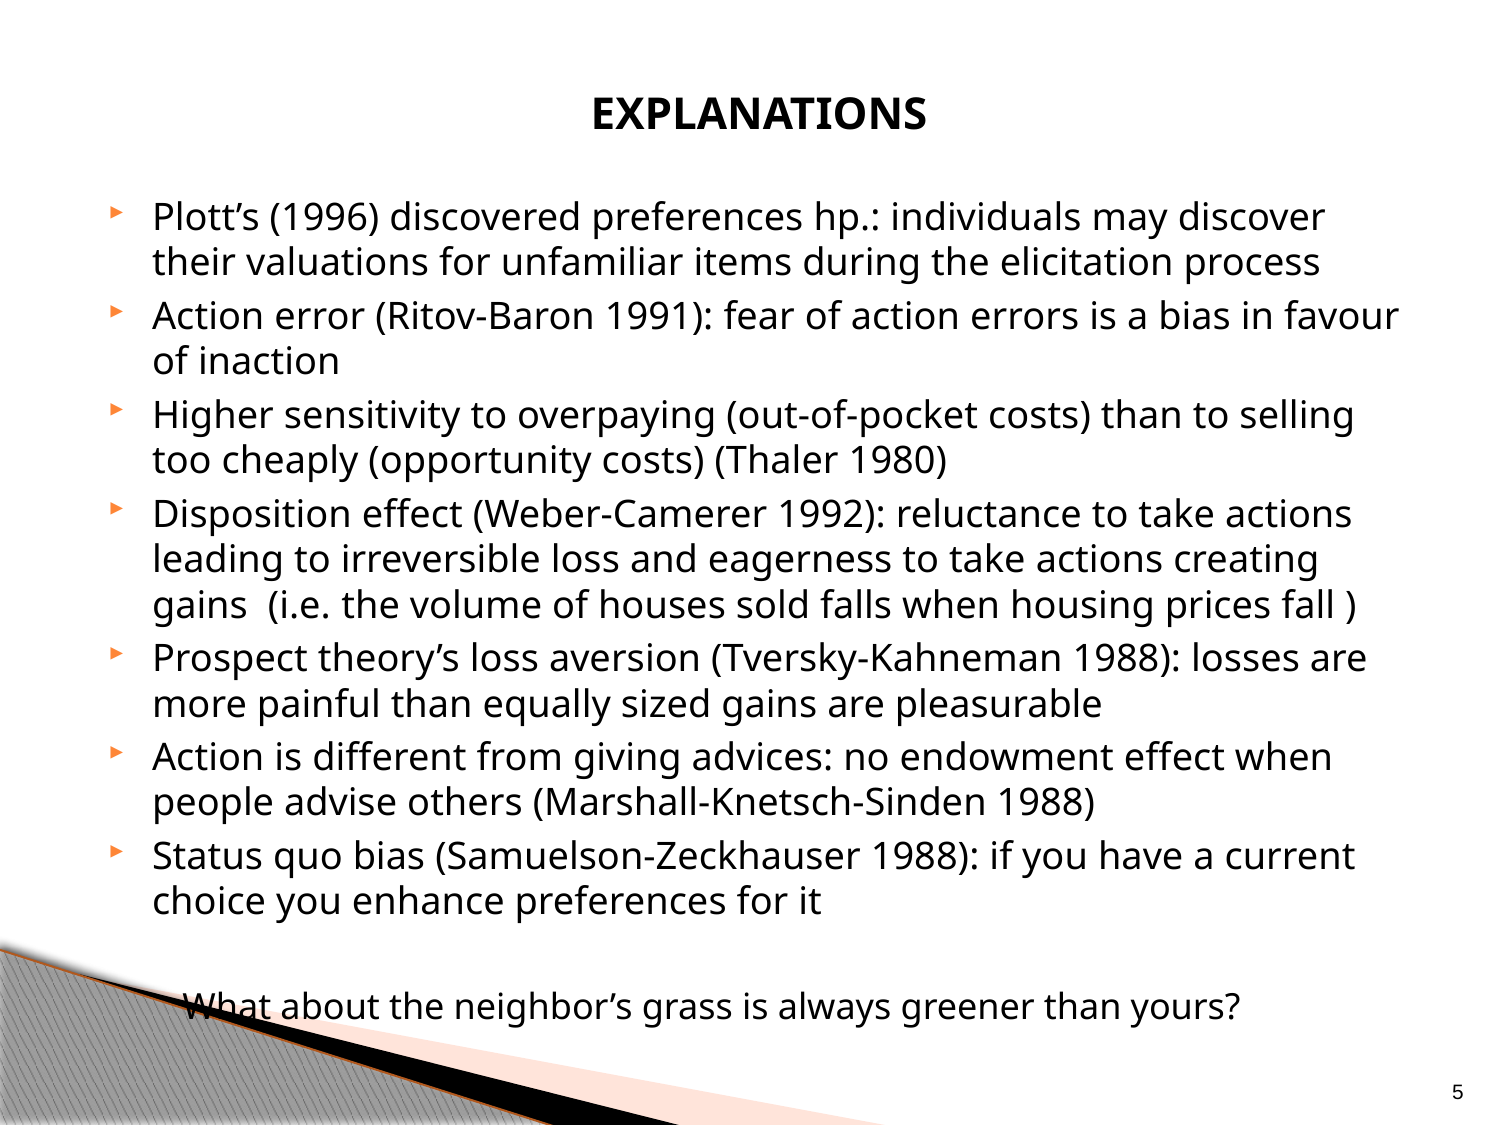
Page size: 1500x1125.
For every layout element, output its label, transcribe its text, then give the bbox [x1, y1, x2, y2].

list EXPLANATIONS Plott’s (1996) discovered preferences hp.: individuals may discover their valuations for unfamiliar items during the elicitation process Action error (Ritov-Baron 1991): fear of action errors is a bias in favour of inaction Higher sensitivity to overpaying (out-of-pocket costs) than to selling too cheaply (opportunity costs) (Thaler 1980) Disposition effect (Weber-Camerer 1992): reluctance to take actions leading to irreversible loss and eagerness to take actions creating gains (i.e. the volume of houses sold falls when housing prices fall ) Prospect theory’s loss aversion (Tversky-Kahneman 1988): losses are more painful than equally sized gains are pleasurable Action is different from giving advices: no endowment effect when people advise others (Marshall-Knetsch-Sinden 1988) Status quo bias (Samuelson-Zeckhauser 1988): if you have a current choice you enhance preferences for it What about the neighbor’s grass is always greener than yours? [75, 78, 1425, 1035]
slide_number 5 [1418, 1051, 1479, 1112]
